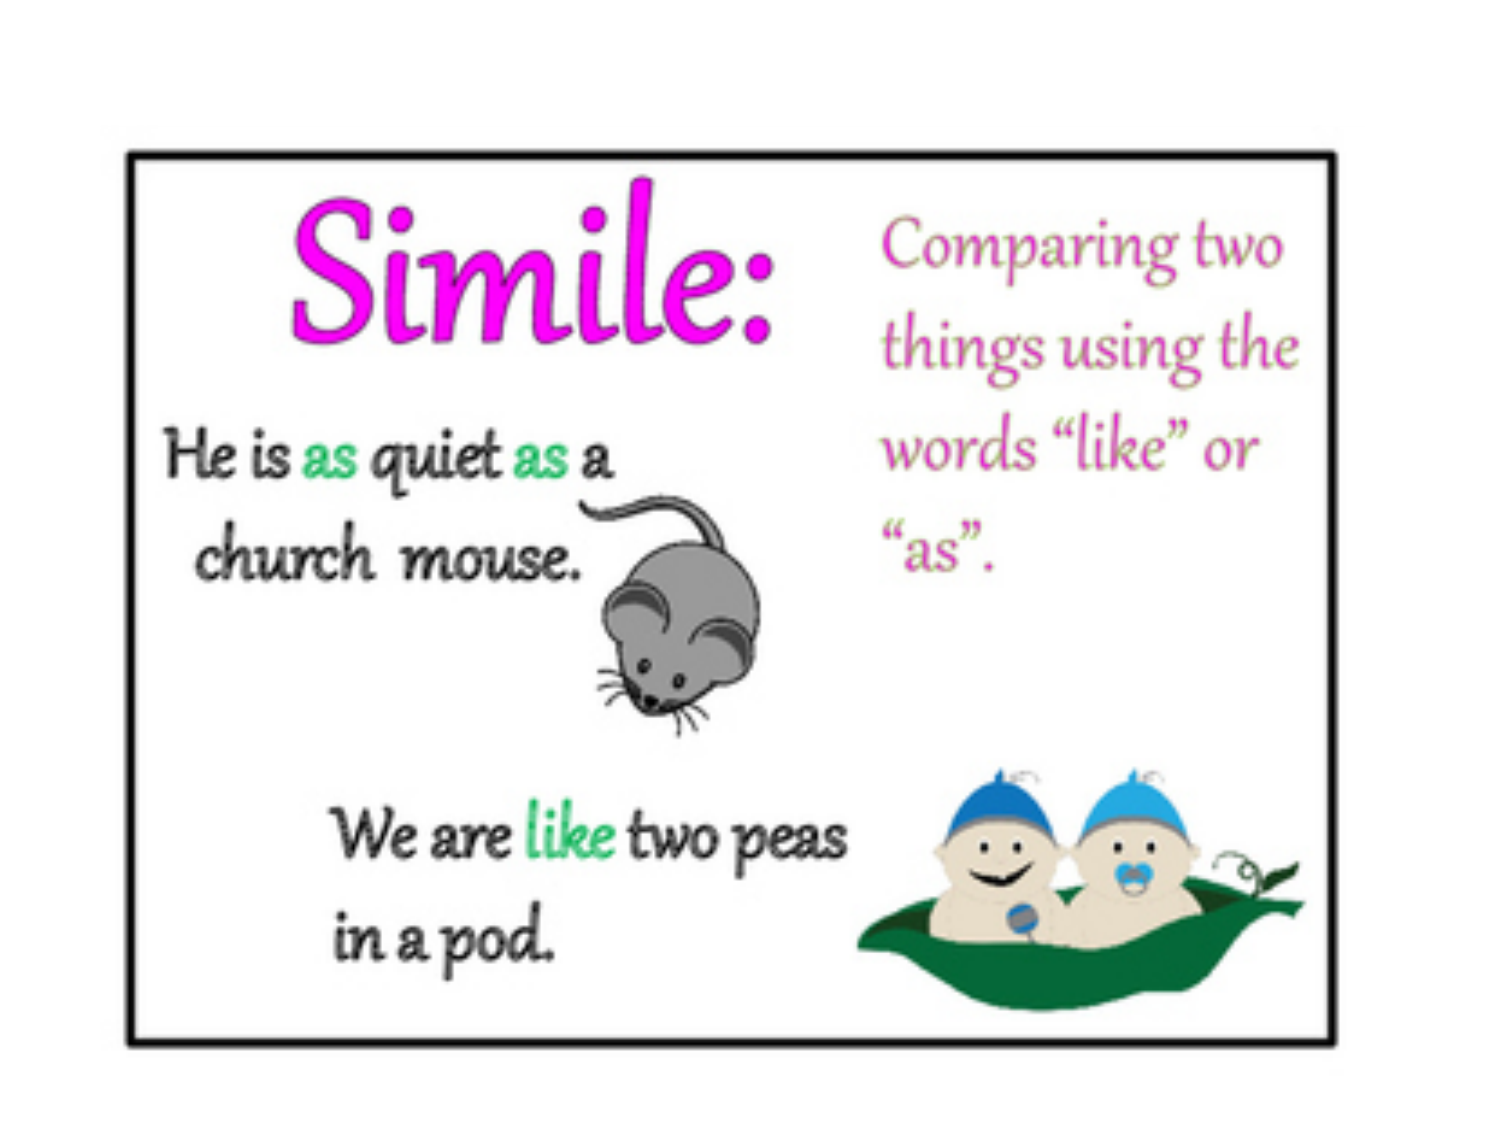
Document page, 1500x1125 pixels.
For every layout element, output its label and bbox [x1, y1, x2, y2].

picture [100, 125, 1365, 1076]
